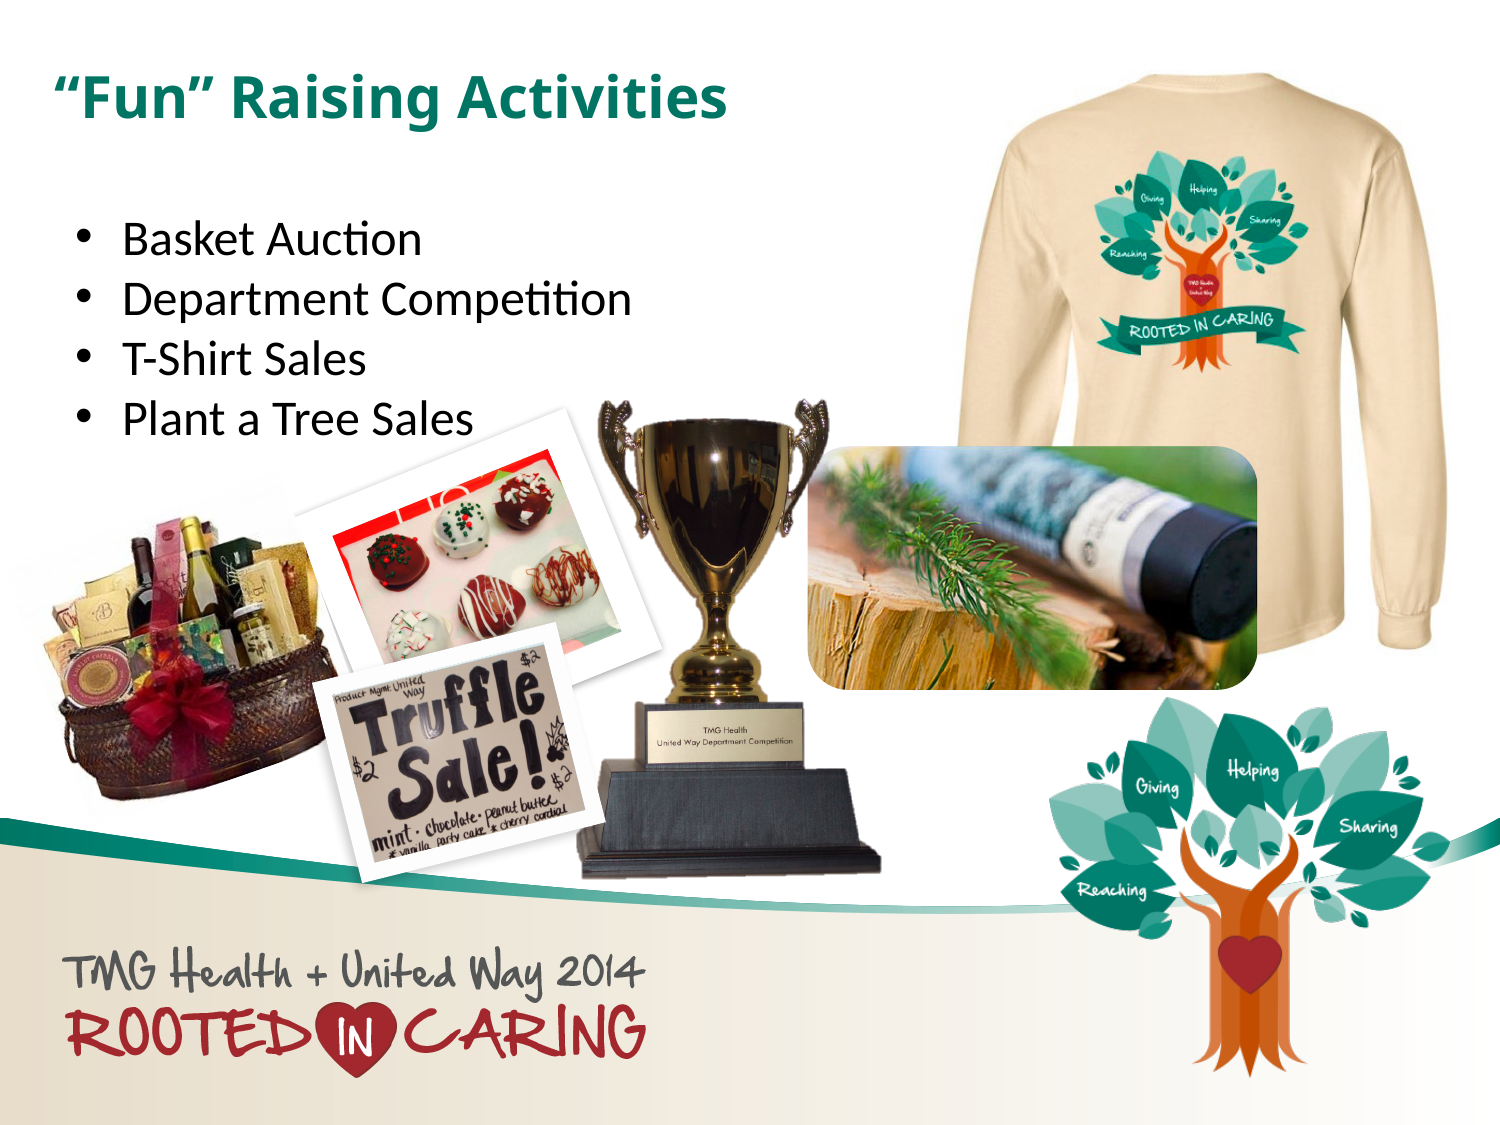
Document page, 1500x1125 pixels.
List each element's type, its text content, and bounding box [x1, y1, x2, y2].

list “Fun” Raising Activities [39, 47, 1438, 144]
text_box Basket Auction Department Competition T-Shirt Sales Plant a Tree Sales [60, 197, 701, 453]
picture [0, 69, 1500, 1125]
